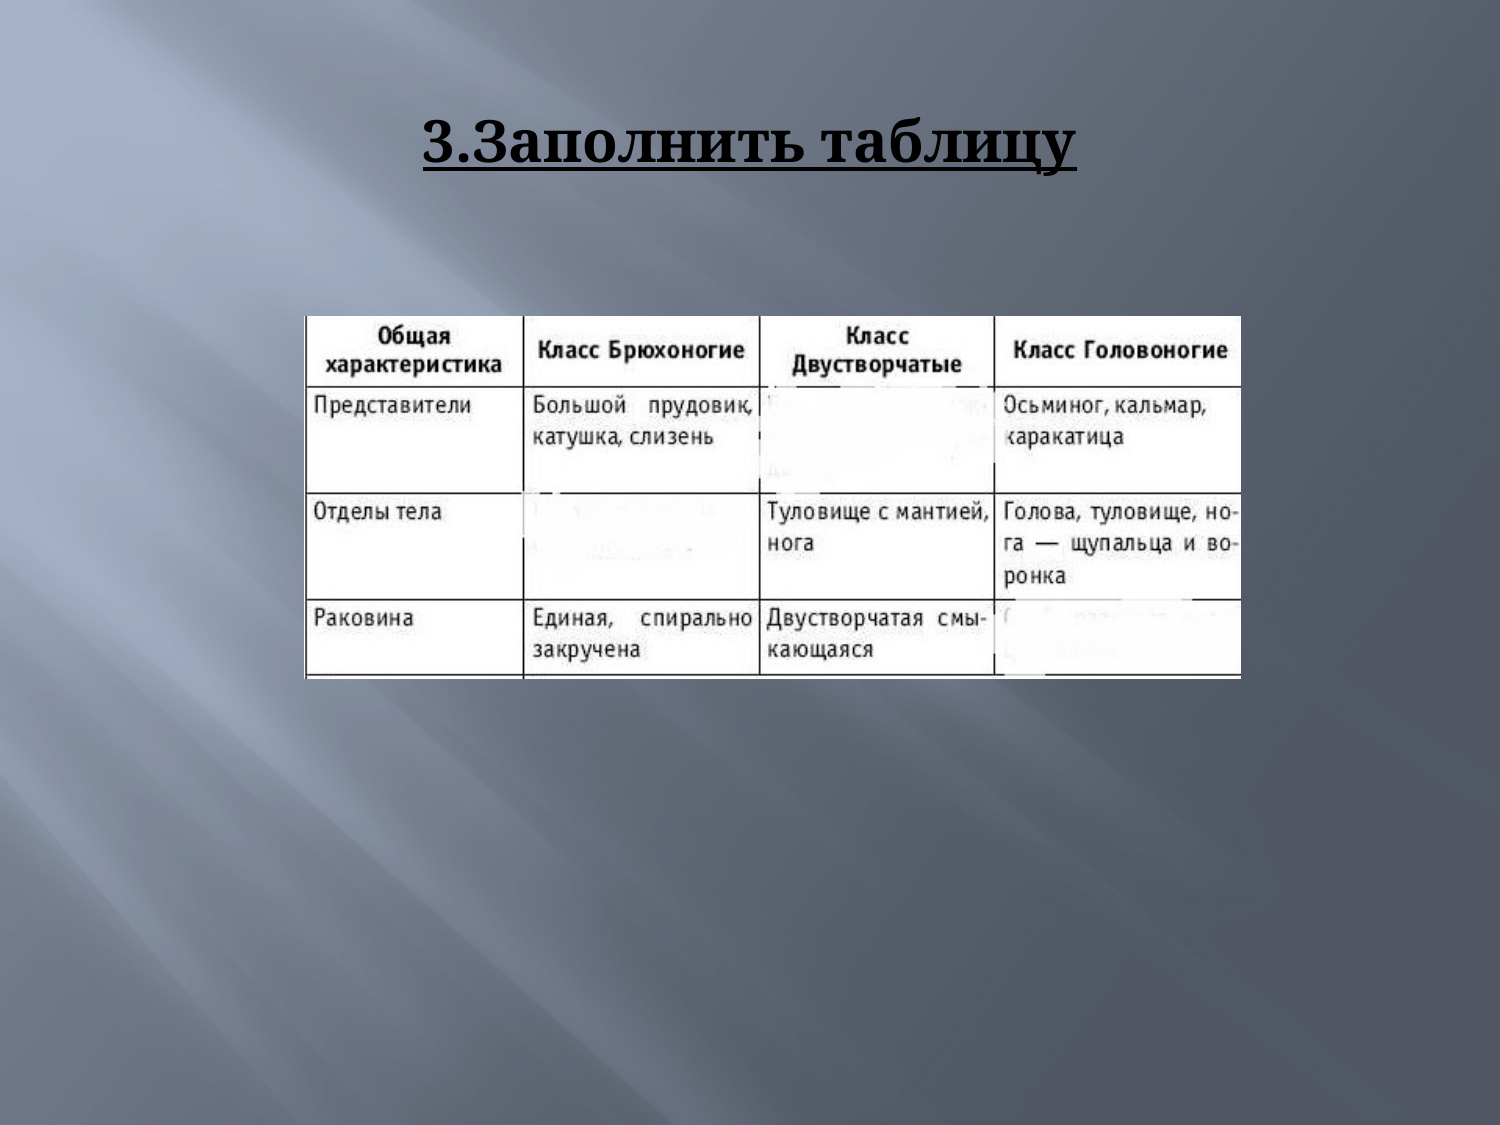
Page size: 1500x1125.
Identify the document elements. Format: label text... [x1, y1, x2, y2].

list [304, 316, 1241, 680]
title 3.Заполнить таблицу [75, 45, 1425, 233]
